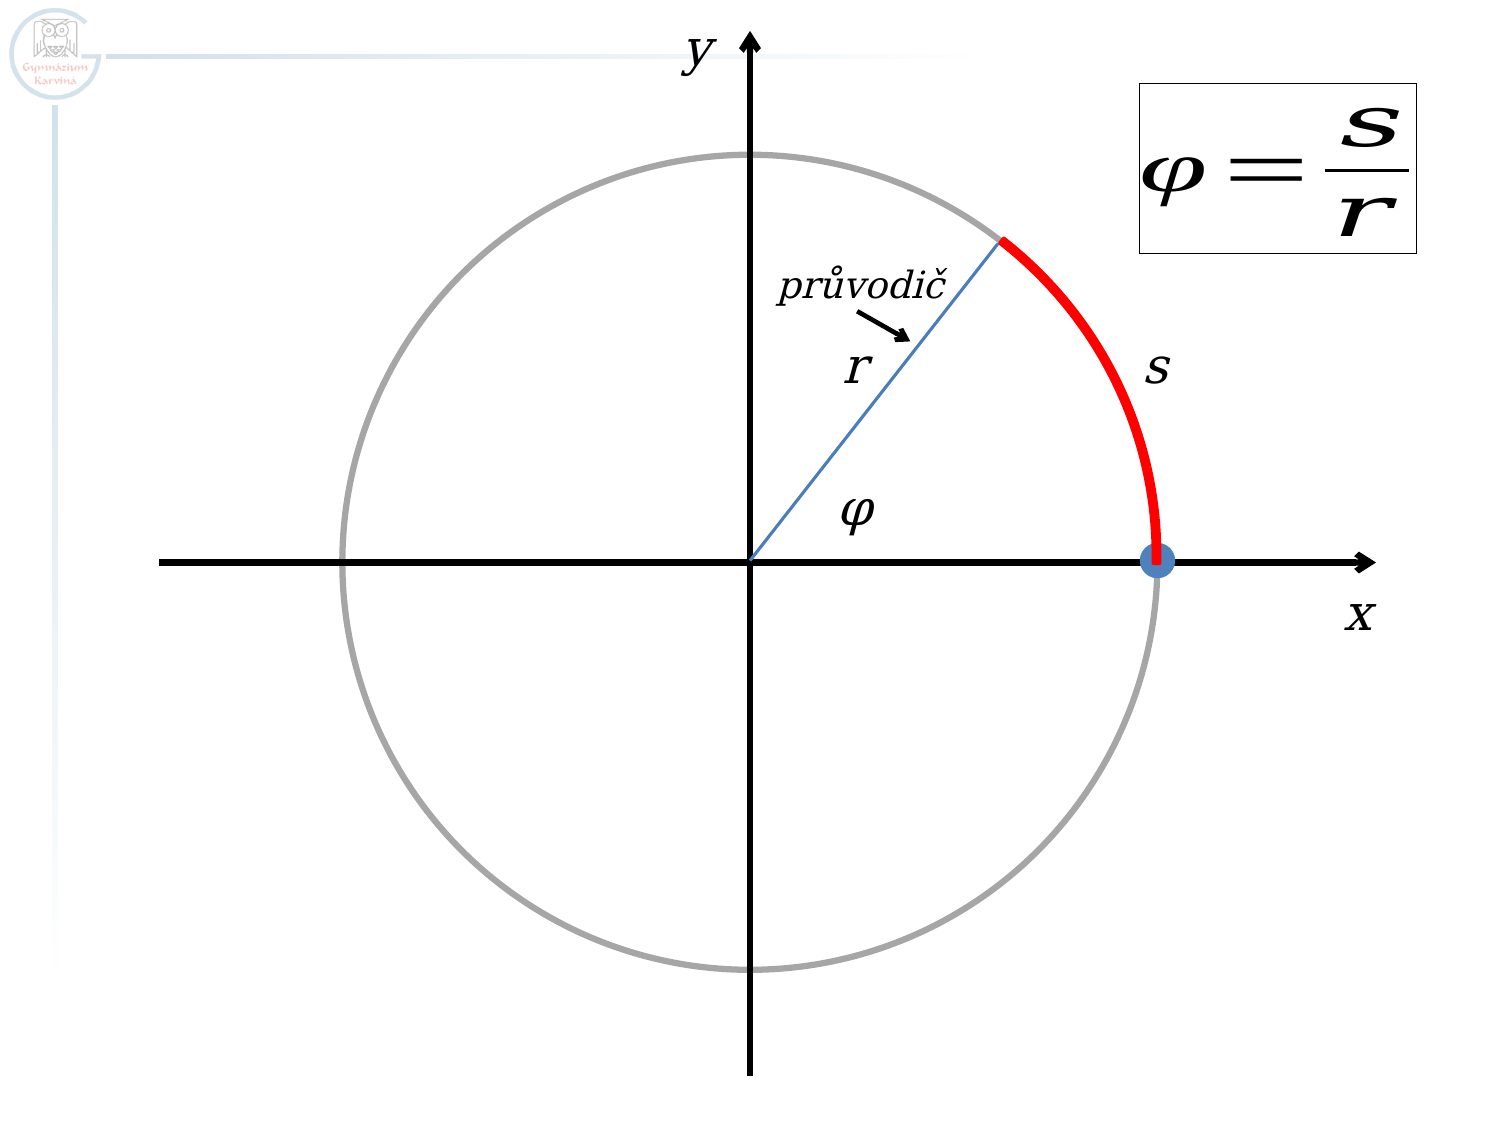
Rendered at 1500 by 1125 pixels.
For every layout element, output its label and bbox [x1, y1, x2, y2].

text_box [761, 253, 1093, 342]
text_box [159, 7, 1495, 1077]
text_box [820, 326, 1293, 544]
picture [106, 54, 159, 59]
picture [8, 5, 104, 101]
picture [52, 105, 58, 992]
text_box [749, 243, 999, 561]
